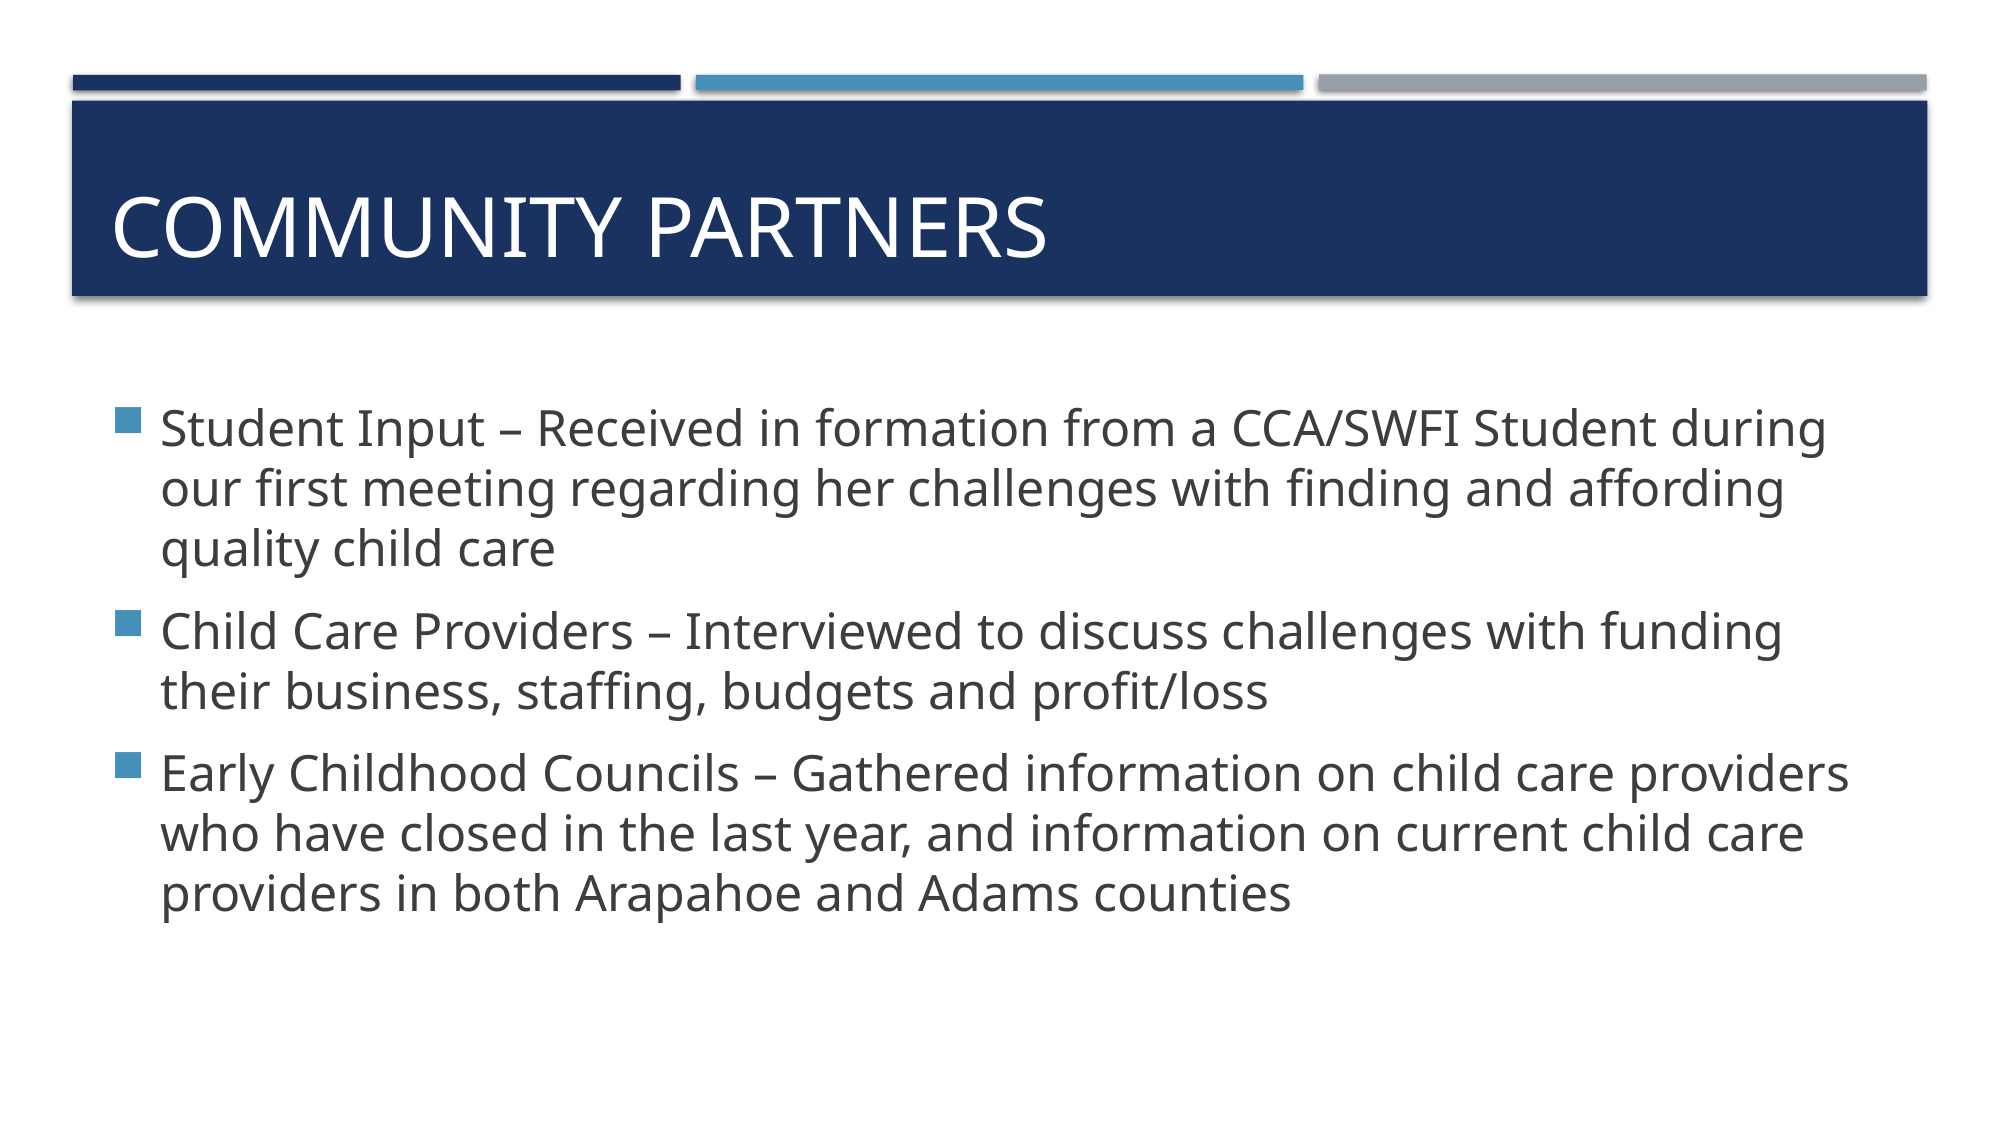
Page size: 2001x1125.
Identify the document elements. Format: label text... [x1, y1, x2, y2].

list Student Input – Received in formation from a CCA/SWFI Student during our first meeting regarding her challenges with finding and affording quality child care Child Care Providers – Interviewed to discuss challenges with funding their business, staffing, budgets and profit/loss Early Childhood Councils – Gathered information on child care providers who have closed in the last year, and information on current child care providers in both Arapahoe and Adams counties [95, 357, 1905, 962]
title Community Partners [95, 115, 1905, 282]
